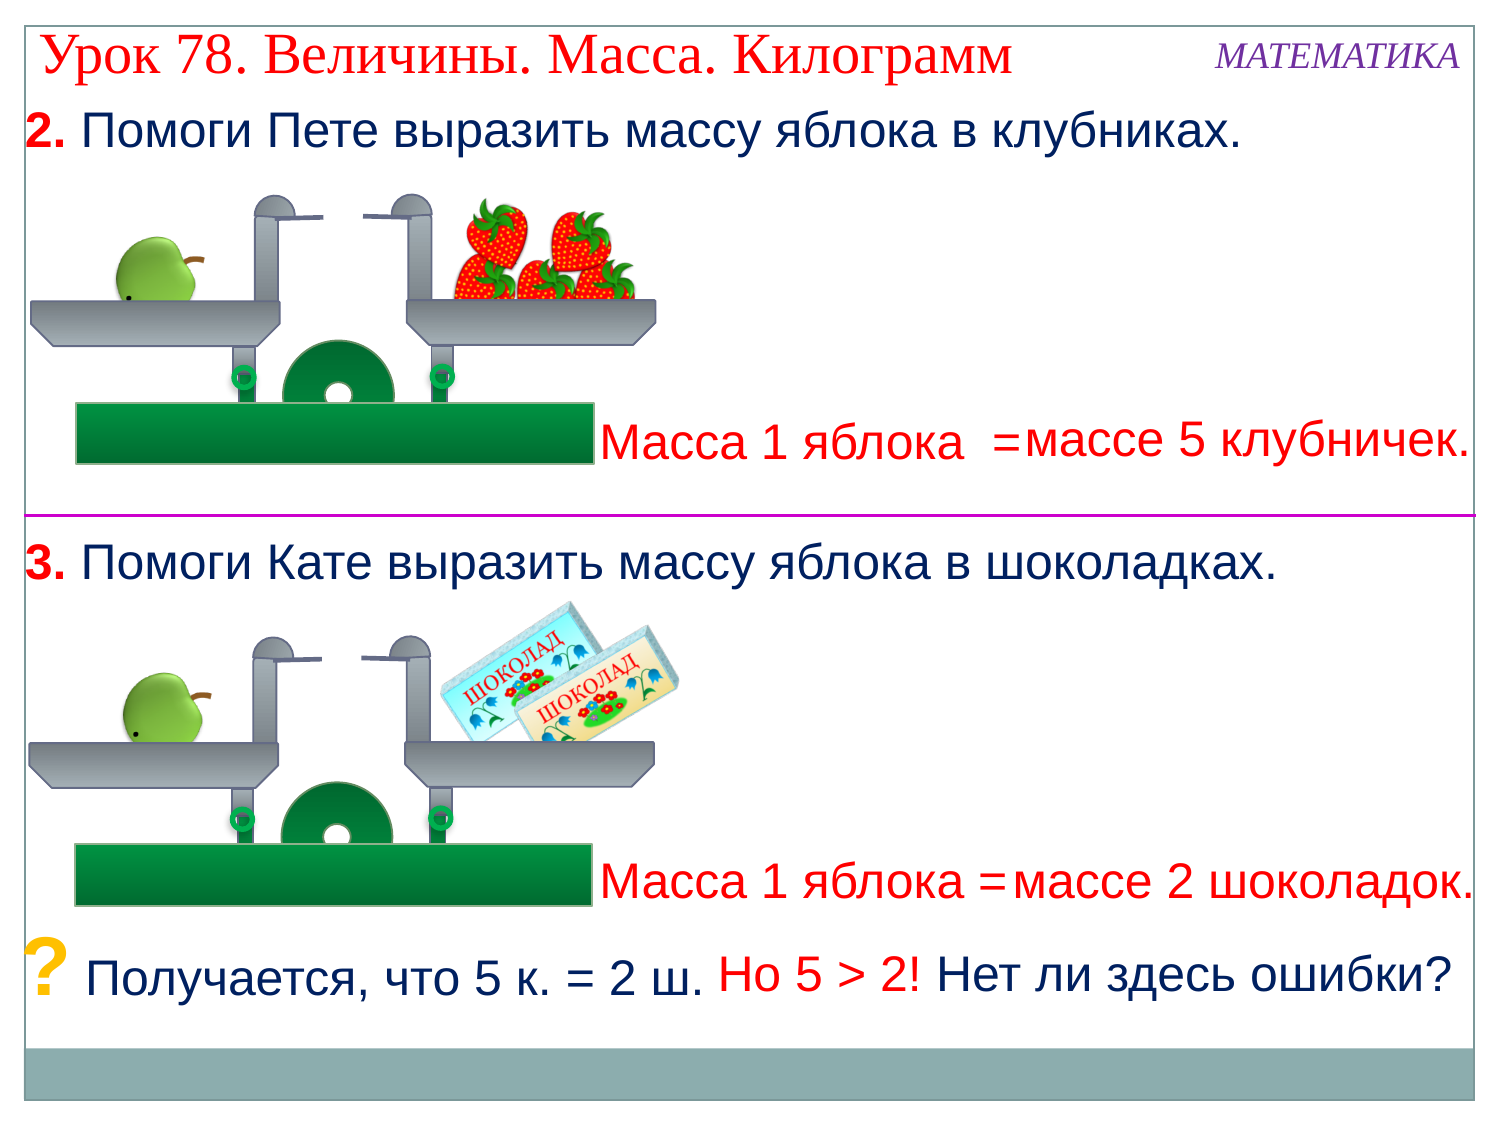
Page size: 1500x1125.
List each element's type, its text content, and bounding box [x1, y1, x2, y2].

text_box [29, 636, 655, 907]
picture [464, 185, 534, 277]
text_box МАТЕМАТИКА [1200, 23, 1476, 84]
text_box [30, 194, 656, 465]
text_box Масса 1 яблока = [584, 401, 1143, 477]
text_box Но 5 > 2! Нет ли здесь ошибки? [702, 934, 1477, 1010]
text_box ? Получается, что 5 к. = 2 ш. [5, 904, 742, 1020]
text_box Урок 78. Величины. Масса. Килограмм [23, 7, 1144, 93]
picture [543, 202, 613, 285]
text_box Масса 1 яблока = [661, 841, 998, 916]
text_box 3. Помоги Кате выразить массу яблока в шоколадках. [10, 522, 1306, 597]
picture [437, 597, 690, 755]
text_box 2. Помоги Пете выразить массу яблока в клубниках. [10, 89, 1306, 165]
text_box массе 2 шоколадок. [998, 841, 1500, 916]
text_box массе 5 клубничек. [1009, 398, 1500, 474]
